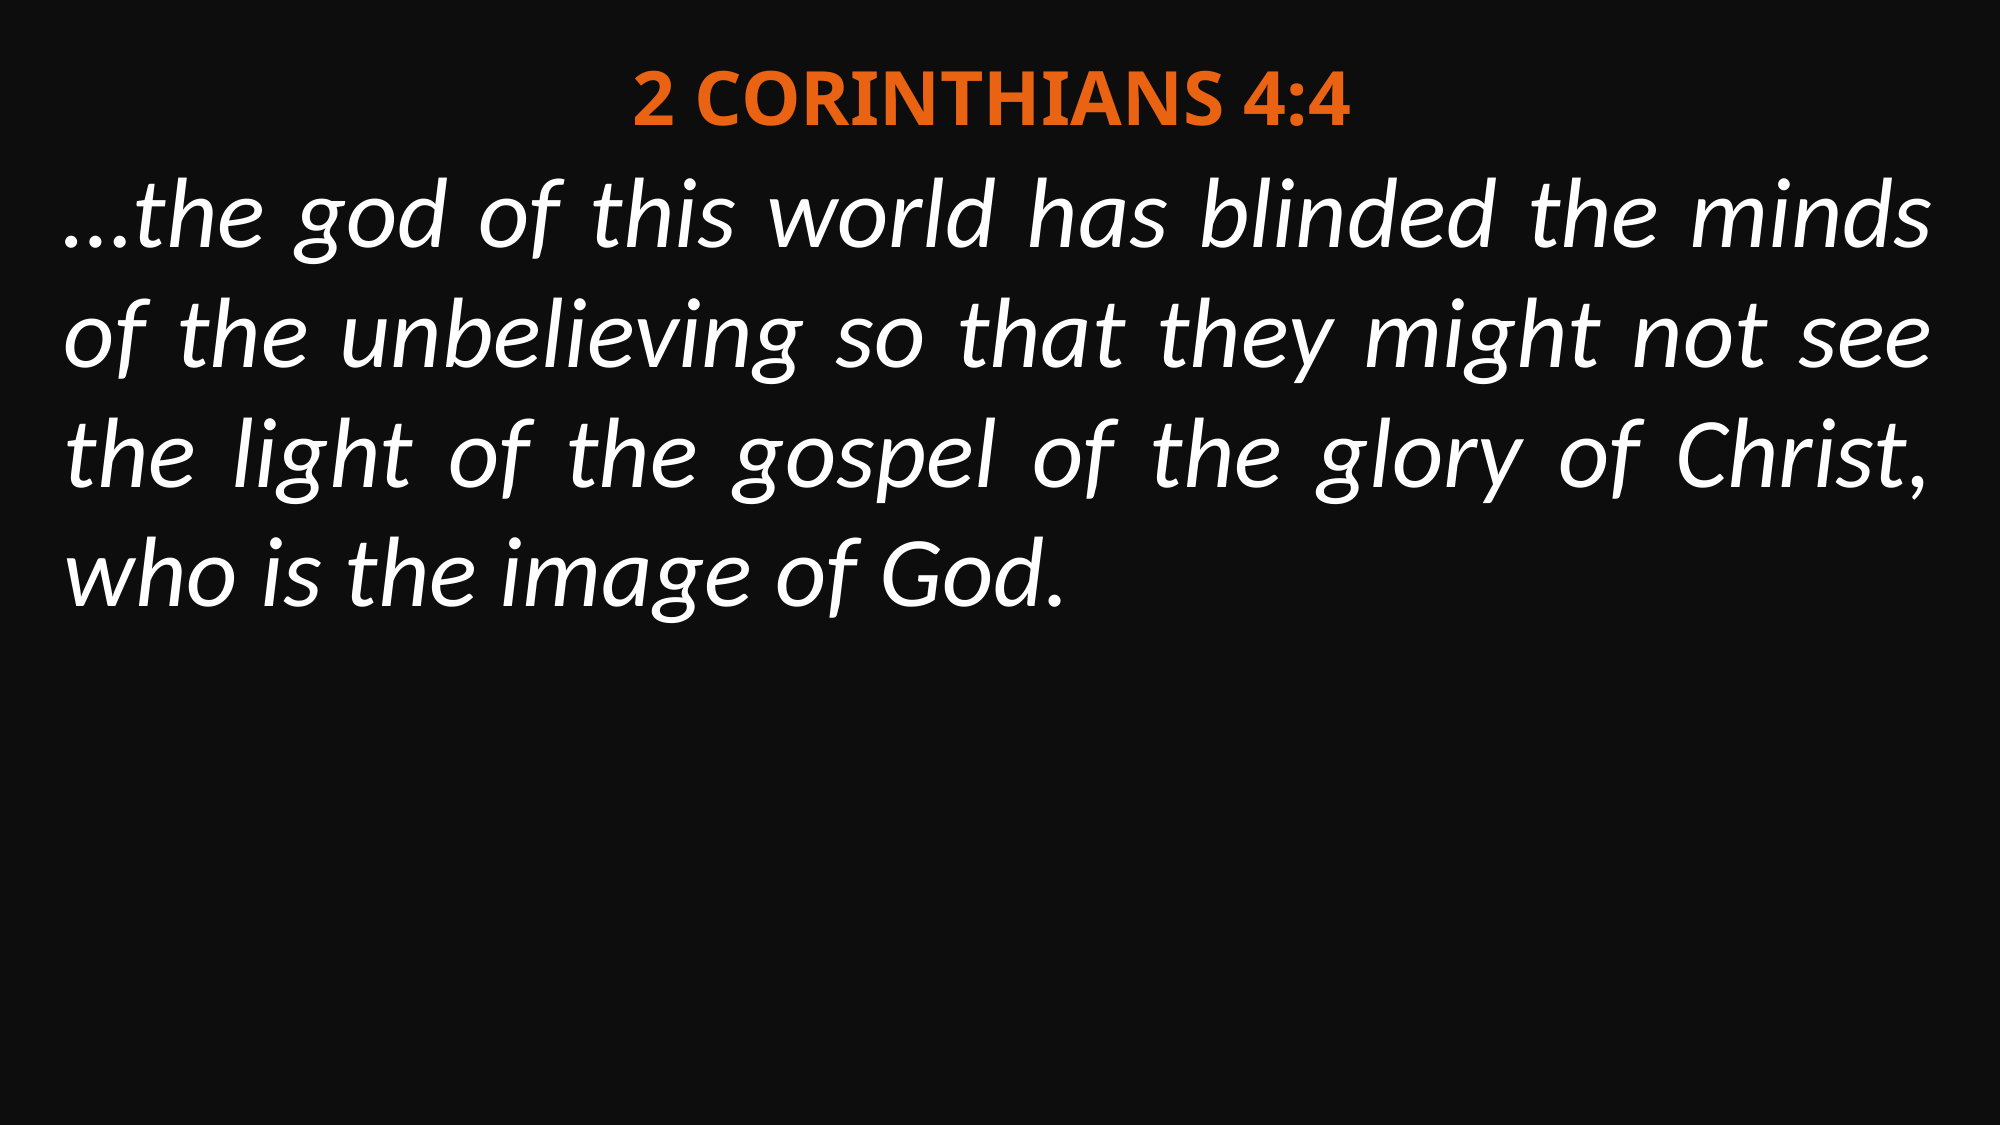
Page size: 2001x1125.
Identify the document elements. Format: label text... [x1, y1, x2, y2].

text_box …the god of this world has blinded the minds of the unbelieving so that they might not see the light of the gospel of the glory of Christ, who is the image of God. [49, 139, 1951, 680]
subtitle 2 Corinthians 4:4 [34, 42, 1951, 184]
